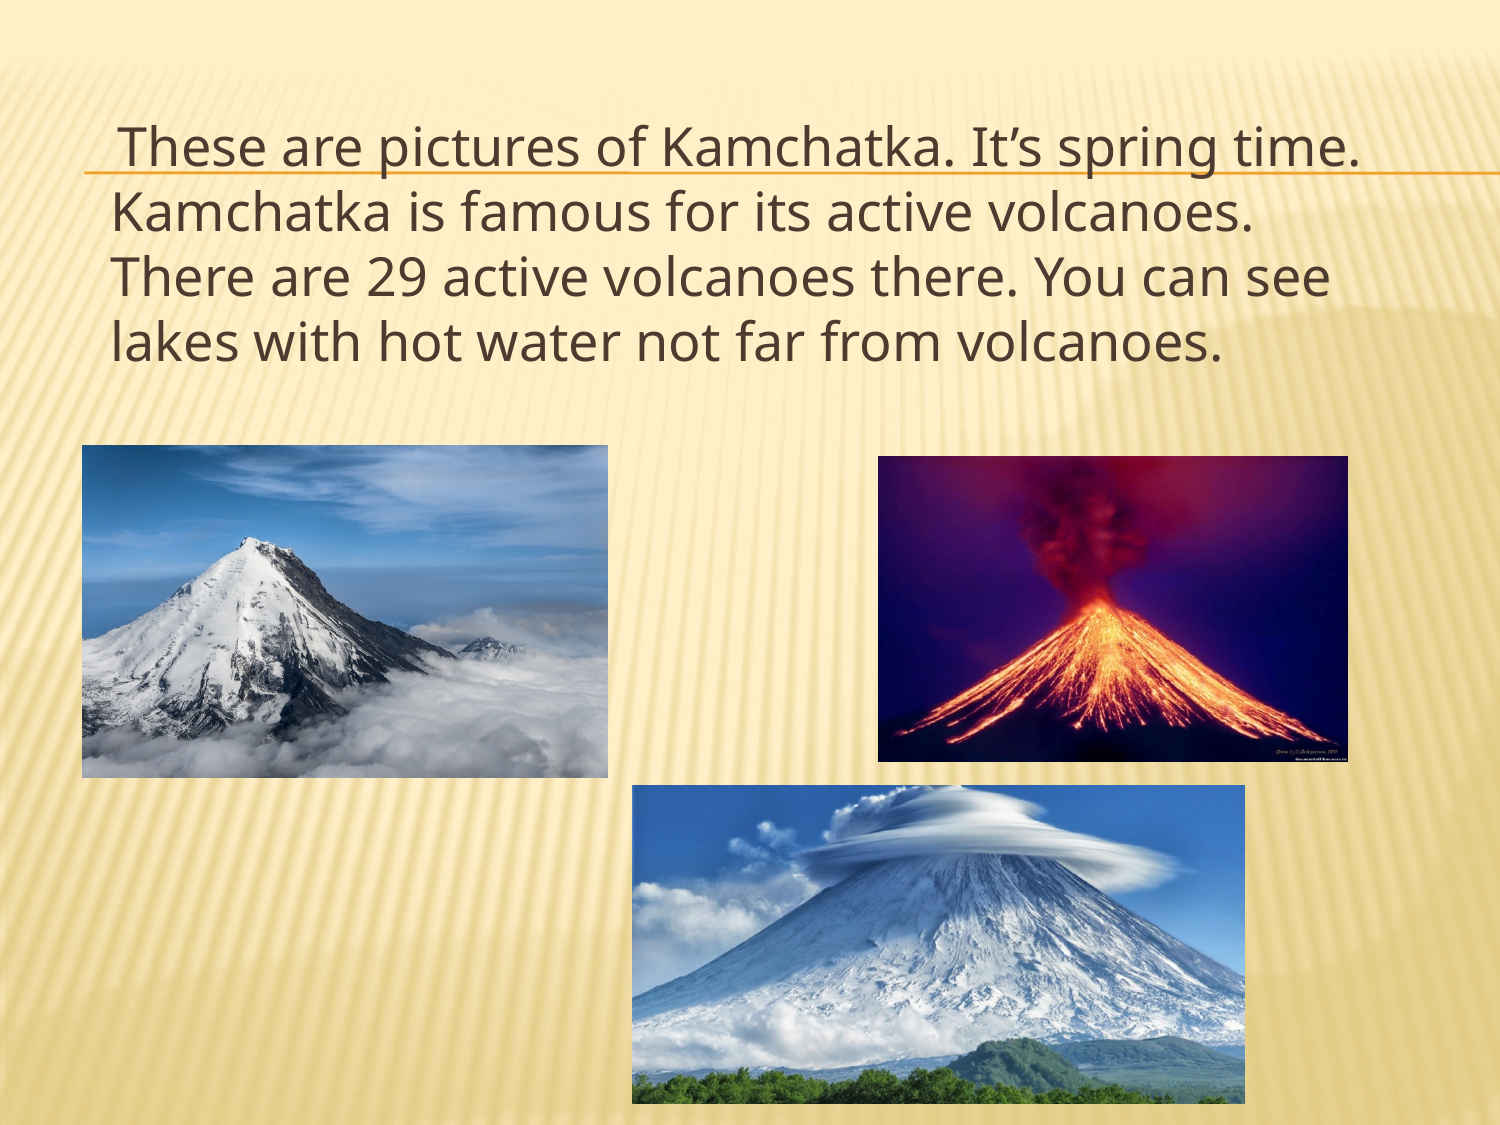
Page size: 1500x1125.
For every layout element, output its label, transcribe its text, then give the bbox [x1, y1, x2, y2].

picture [81, 445, 608, 779]
list These are pictures of Kamchatka. It’s spring time. Kamchatka is famous for its active volcanoes. There are 29 active volcanoes there. You can see lakes with hot water not far from volcanoes. [46, 105, 1397, 429]
picture [878, 456, 1348, 762]
picture [632, 784, 1245, 1104]
